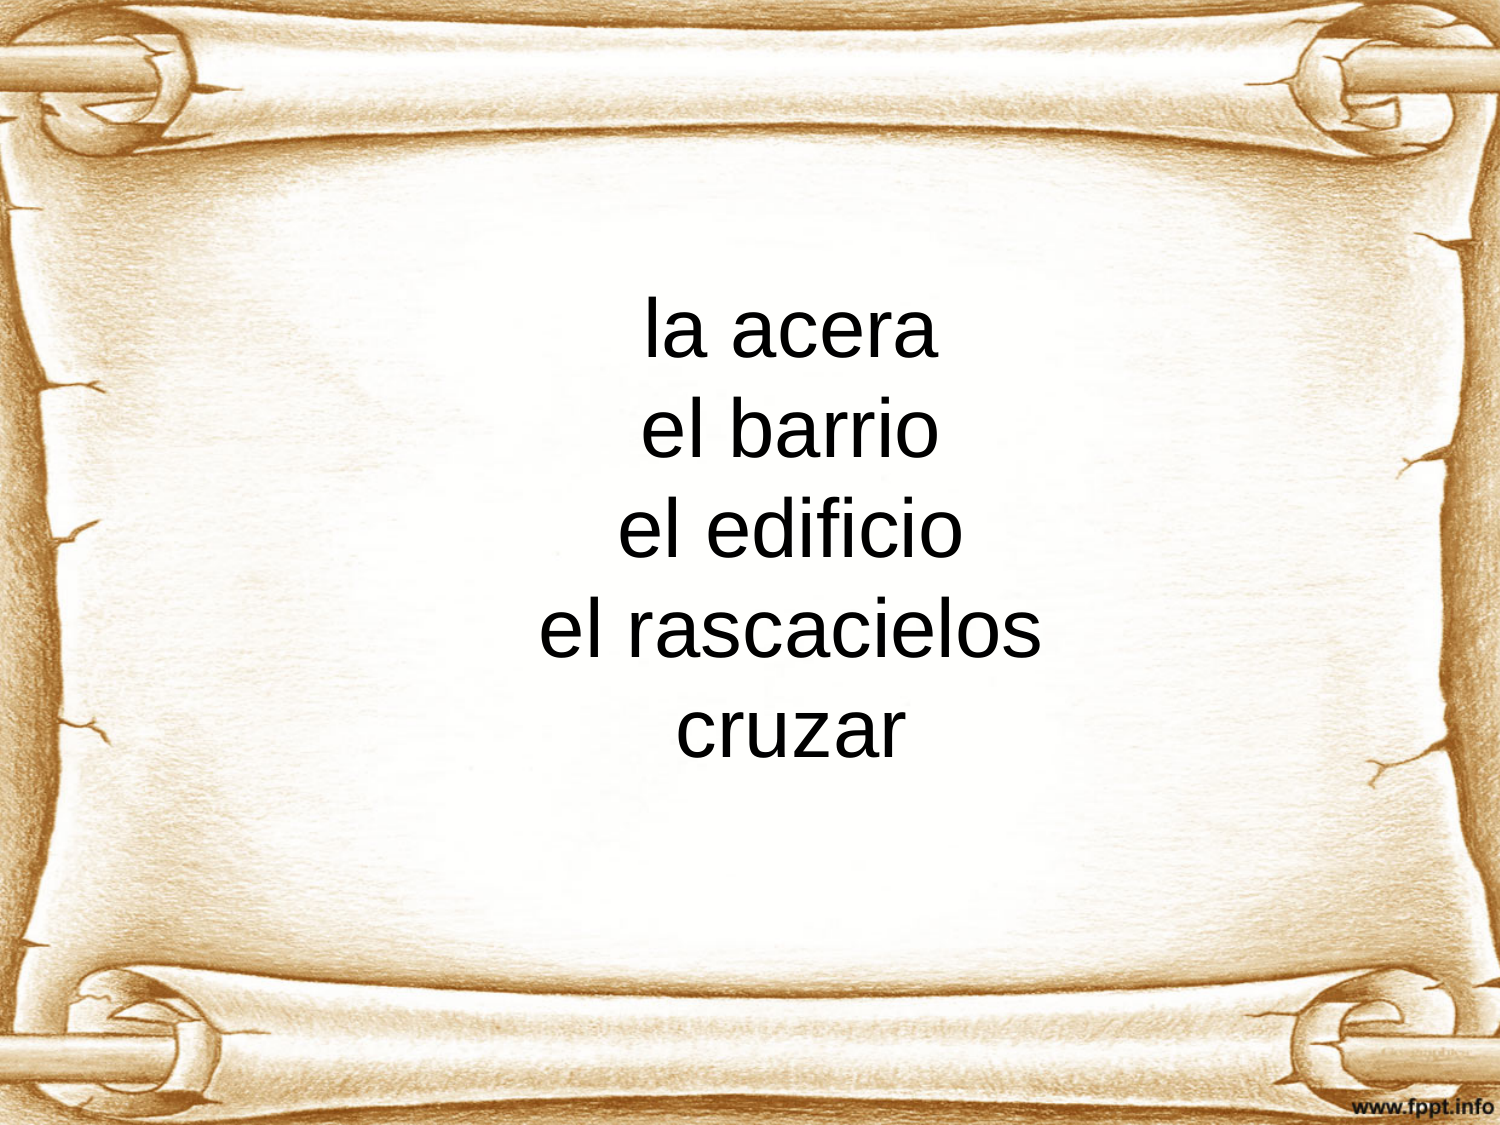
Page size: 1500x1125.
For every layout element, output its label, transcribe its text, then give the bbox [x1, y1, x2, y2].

text_box la acera el barrio el edificio el rascacielos cruzar [371, 267, 1211, 872]
picture [0, 0, 1500, 1125]
